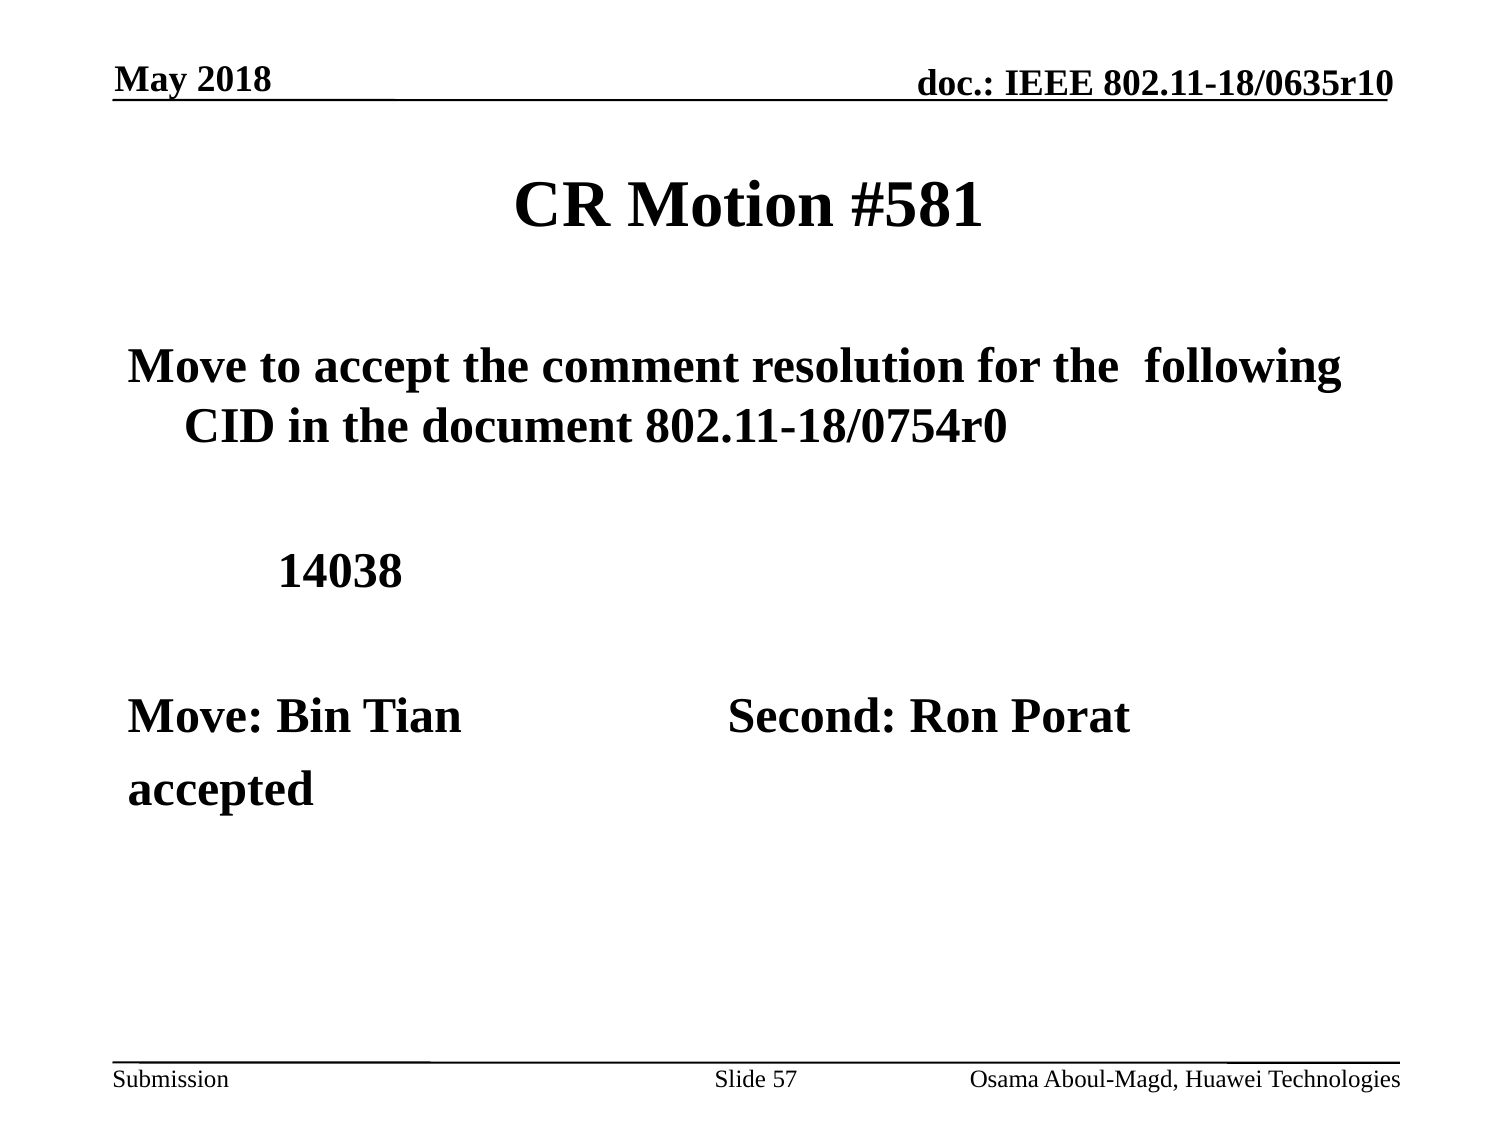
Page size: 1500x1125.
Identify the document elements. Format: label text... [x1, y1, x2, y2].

slide_number Slide 57 [712, 1061, 800, 1123]
title CR Motion #581 [112, 112, 1388, 288]
list Move to accept the comment resolution for the following CID in the document 802.11-18/0754r0 14038 Move: Bin Tian Second: Ron Porat accepted [112, 324, 1388, 1000]
footer Osama Aboul-Magd, Huawei Technologies [878, 1061, 1402, 1093]
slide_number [114, 54, 423, 100]
